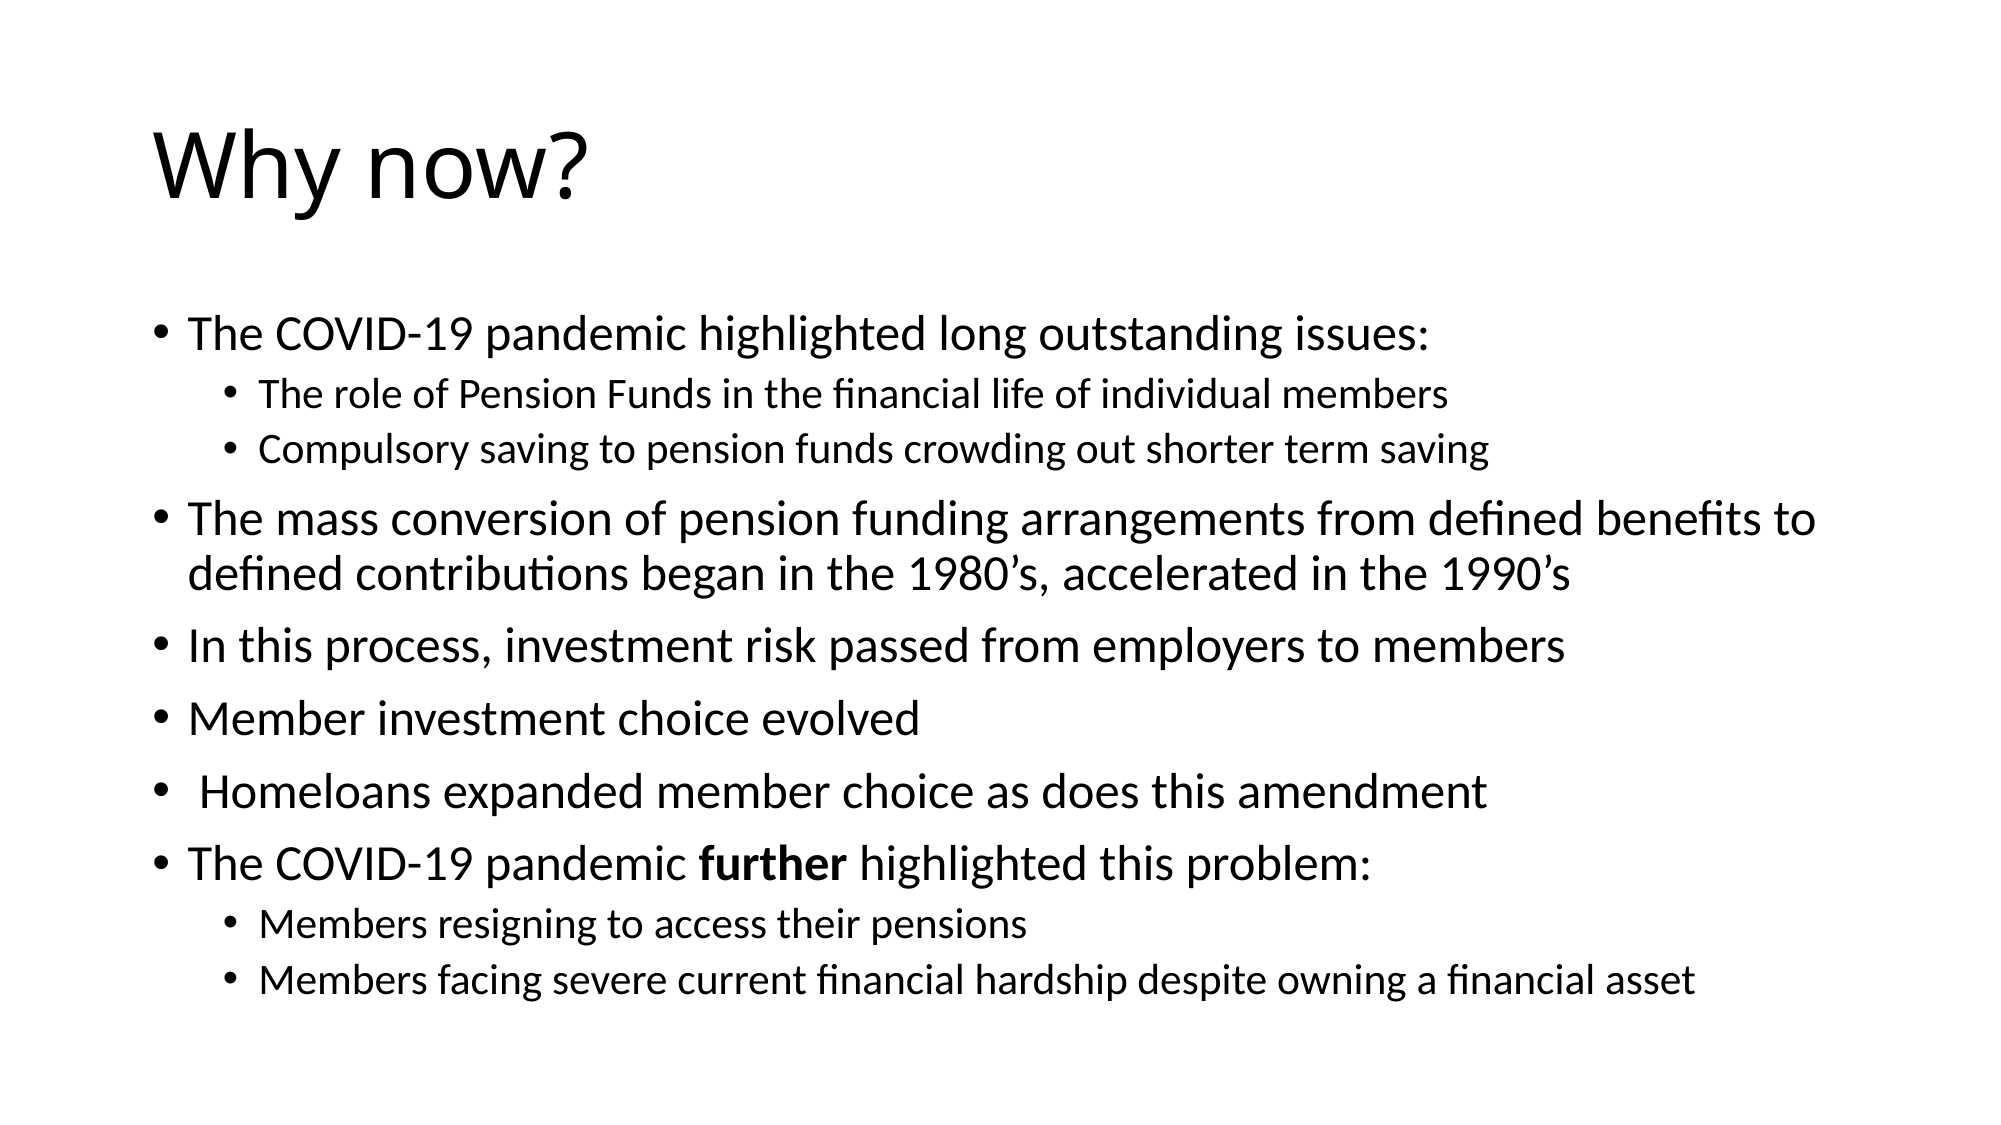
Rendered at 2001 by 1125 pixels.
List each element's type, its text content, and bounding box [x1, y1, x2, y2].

list The COVID-19 pandemic highlighted long outstanding issues: The role of Pension Funds in the financial life of individual members Compulsory saving to pension funds crowding out shorter term saving The mass conversion of pension funding arrangements from defined benefits to defined contributions began in the 1980’s, accelerated in the 1990’s In this process, investment risk passed from employers to members Member investment choice evolved Homeloans expanded member choice as does this amendment The COVID-19 pandemic further highlighted this problem: Members resigning to access their pensions Members facing severe current financial hardship despite owning a financial asset [137, 299, 1863, 1014]
title Why now? [137, 59, 1863, 278]
